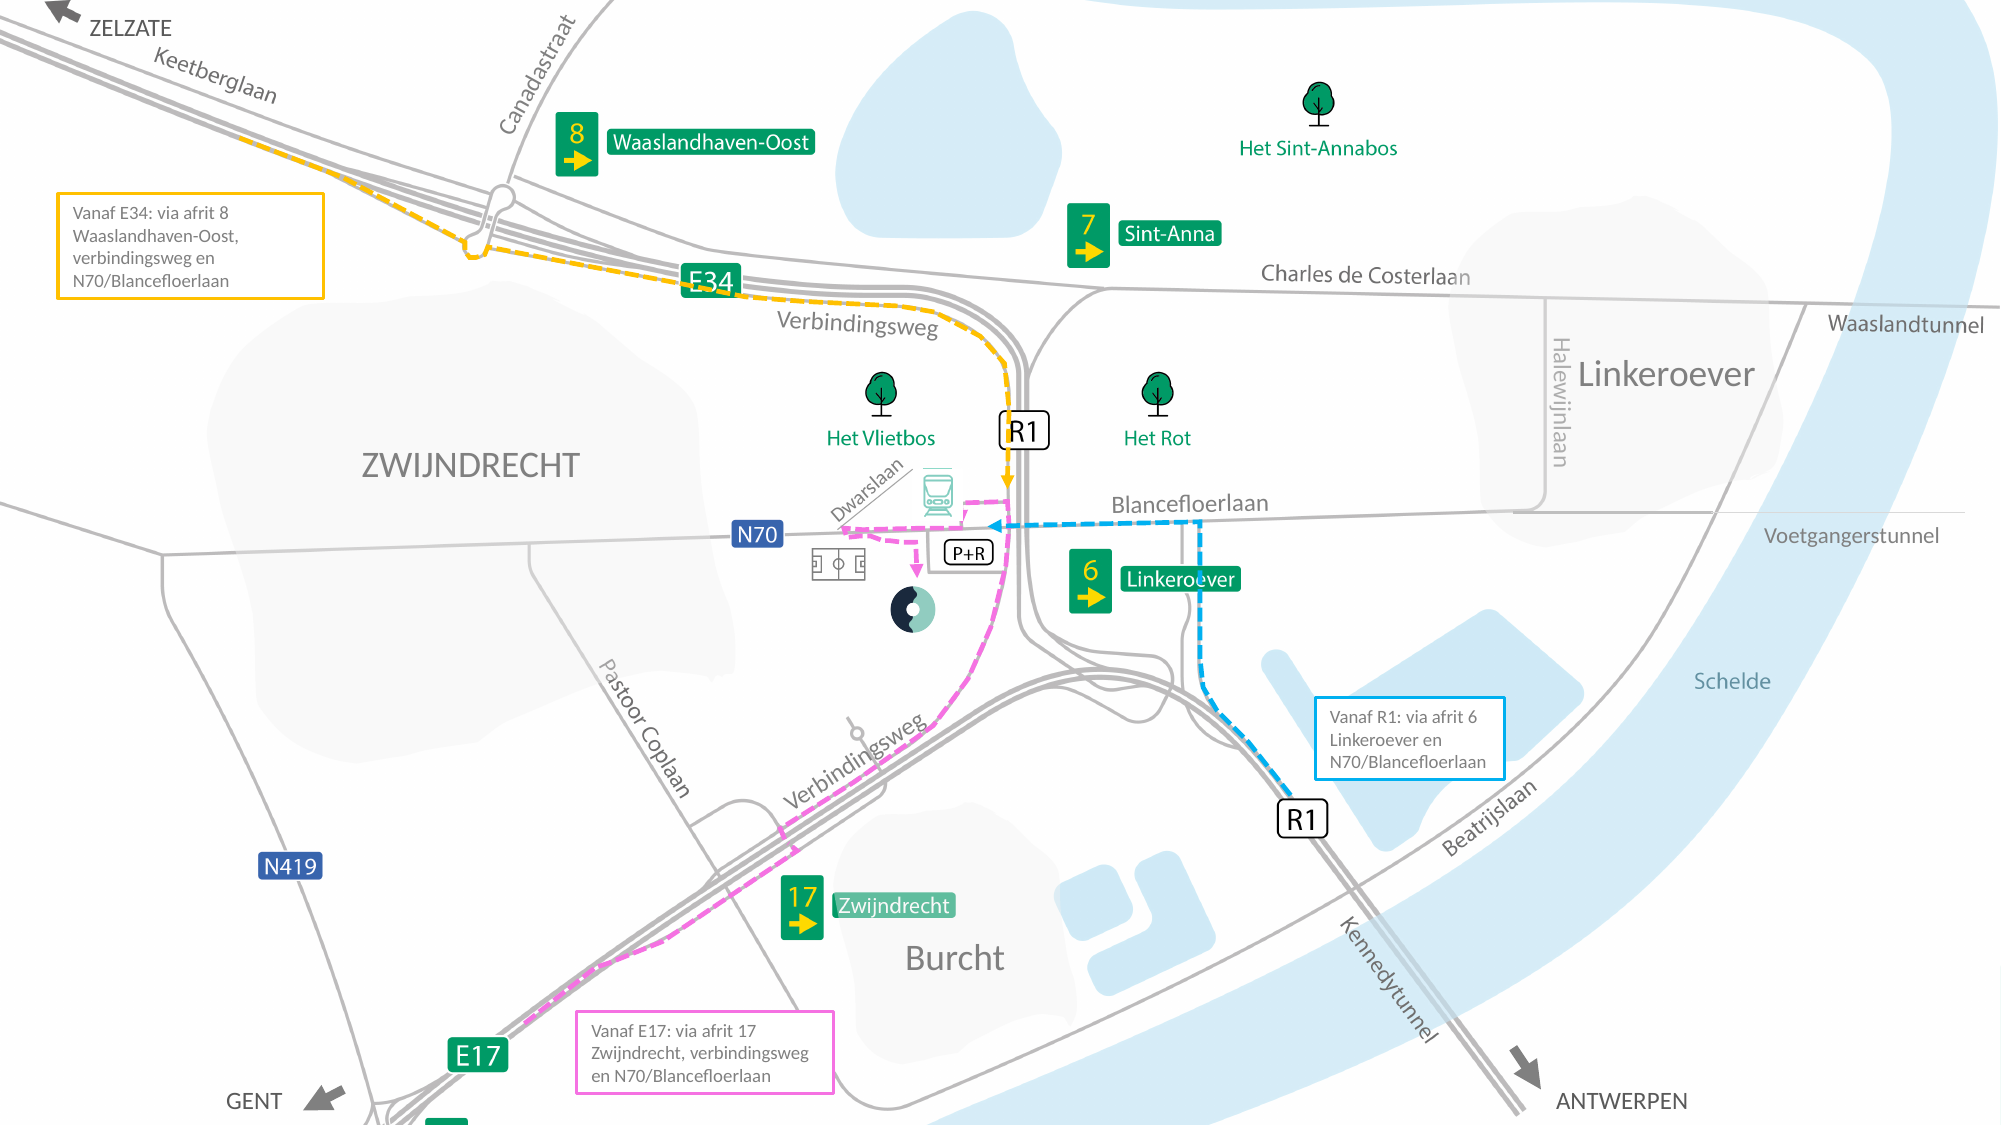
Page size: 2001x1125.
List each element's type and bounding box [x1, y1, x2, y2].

text_box [1513, 1047, 1541, 1090]
text_box [302, 1089, 344, 1111]
picture [0, 0, 2001, 1125]
text_box [837, 469, 913, 530]
